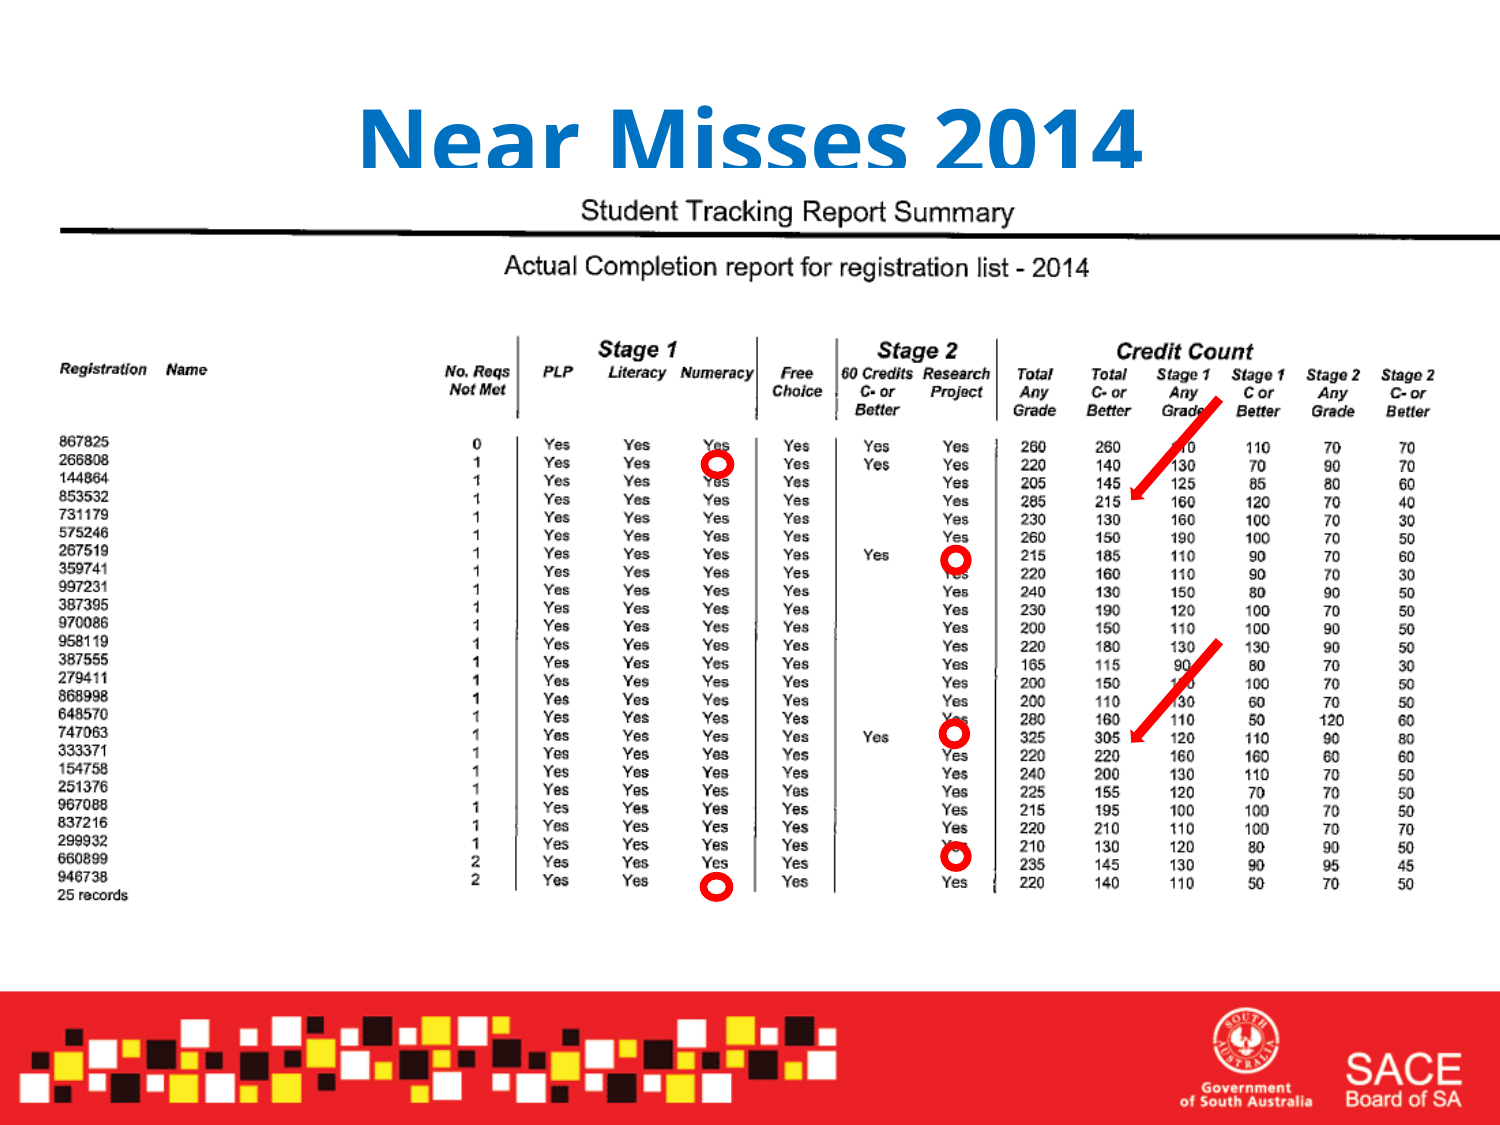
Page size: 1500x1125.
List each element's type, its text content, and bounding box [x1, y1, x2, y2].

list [0, 168, 1500, 949]
title Near Misses 2014 [75, 45, 1425, 165]
picture [0, 0, 1500, 168]
picture [0, 949, 1500, 1125]
